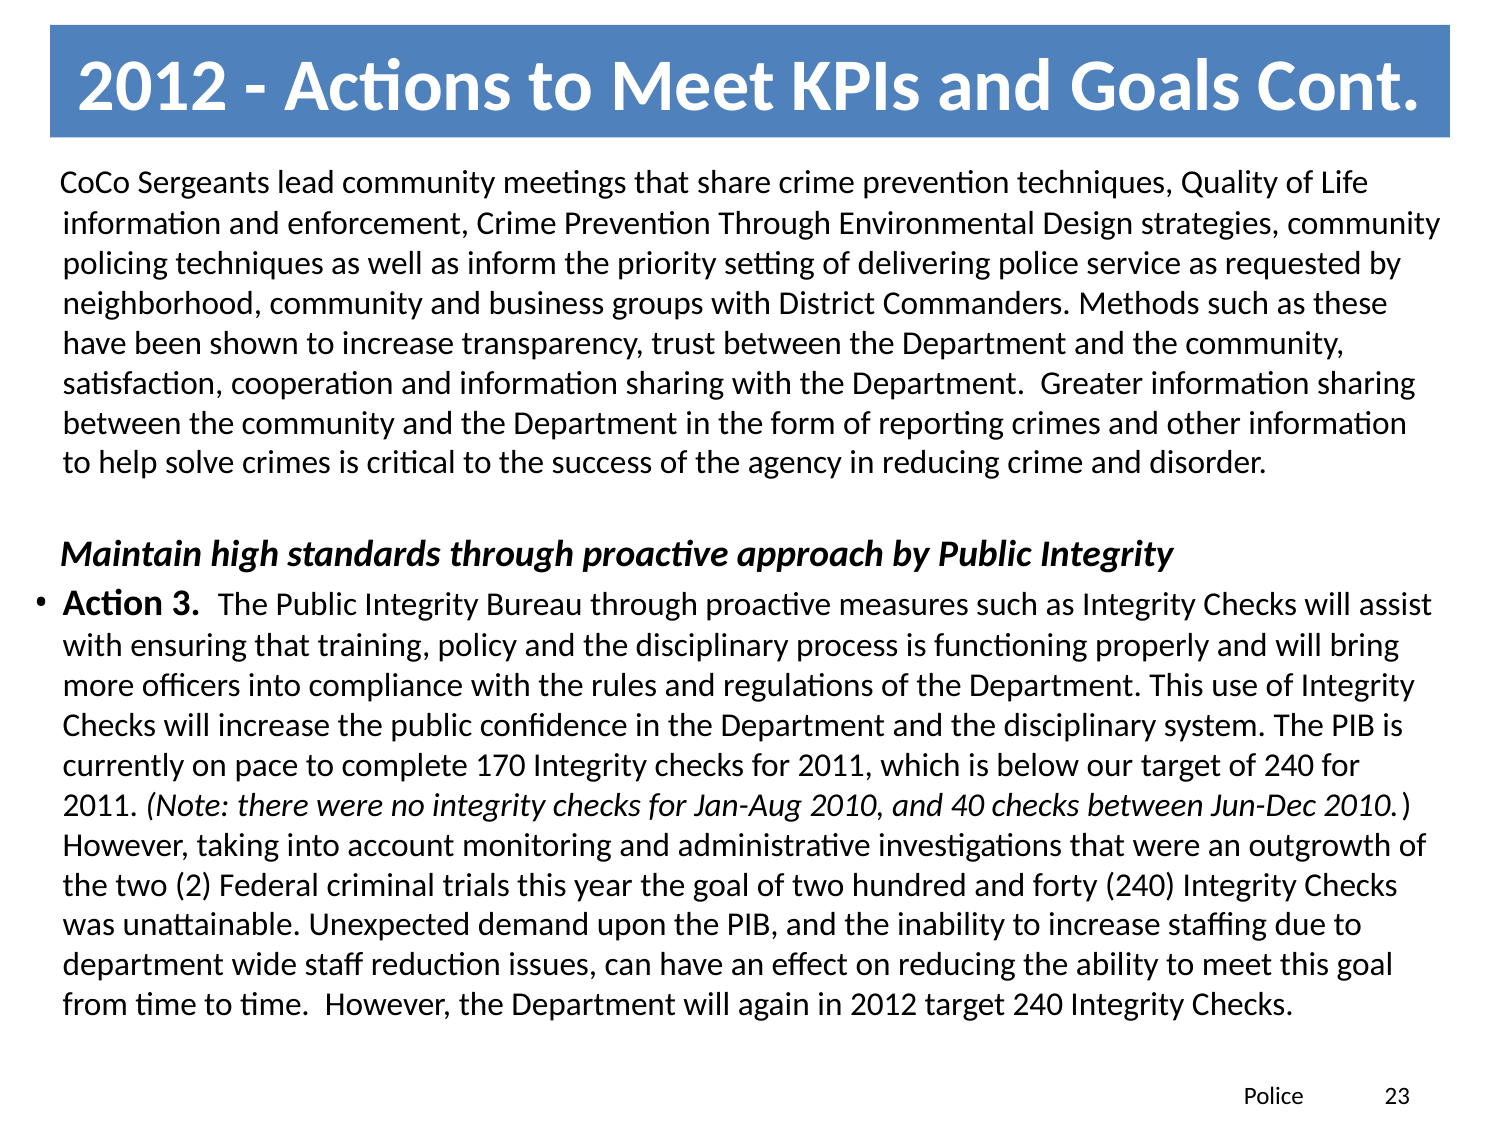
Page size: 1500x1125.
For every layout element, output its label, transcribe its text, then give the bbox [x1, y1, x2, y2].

slide_number Police 23 [1074, 1065, 1425, 1125]
title 2012 - Actions to Meet KPIs and Goals Cont. [49, 24, 1451, 138]
text_box CoCo Sergeants lead community meetings that share crime prevention techniques, Quality of Life information and enforcement, Crime Prevention Through Environmental Design strategies, community policing techniques as well as inform the priority setting of delivering police service as requested by neighborhood, community and business groups with District Commanders. Methods such as these have been shown to increase transparency, trust between the Department and the community, satisfaction, cooperation and information sharing with the Department. Greater information sharing between the community and the Department in the form of reporting crimes and other information to help solve crimes is critical to the success of the agency in reducing crime and disorder. Maintain high standards through proactive approach by Public Integrity Action 3. The Public Integrity Bureau through proactive measures such as Integrity Checks will assist with ensuring that training, policy and the disciplinary process is functioning properly and will bring more officers into compliance with the rules and regulations of the Department. This use of Integrity Checks will increase the public confidence in the Department and the disciplinary system. The PIB is currently on pace to complete 170 Integrity checks for 2011, which is below our target of 240 for 2011. (Note: there were no integrity checks for Jan-Aug 2010, and 40 checks between Jun-Dec 2010.) However, taking into account monitoring and administrative investigations that were an outgrowth of the two (2) Federal criminal trials this year the goal of two hundred and forty (240) Integrity Checks was unattainable. Unexpected demand upon the PIB, and the inability to increase staffing due to department wide staff reduction issues, can have an effect on reducing the ability to meet this goal from time to time. However, the Department will again in 2012 target 240 Integrity Checks. [26, 148, 1450, 1030]
